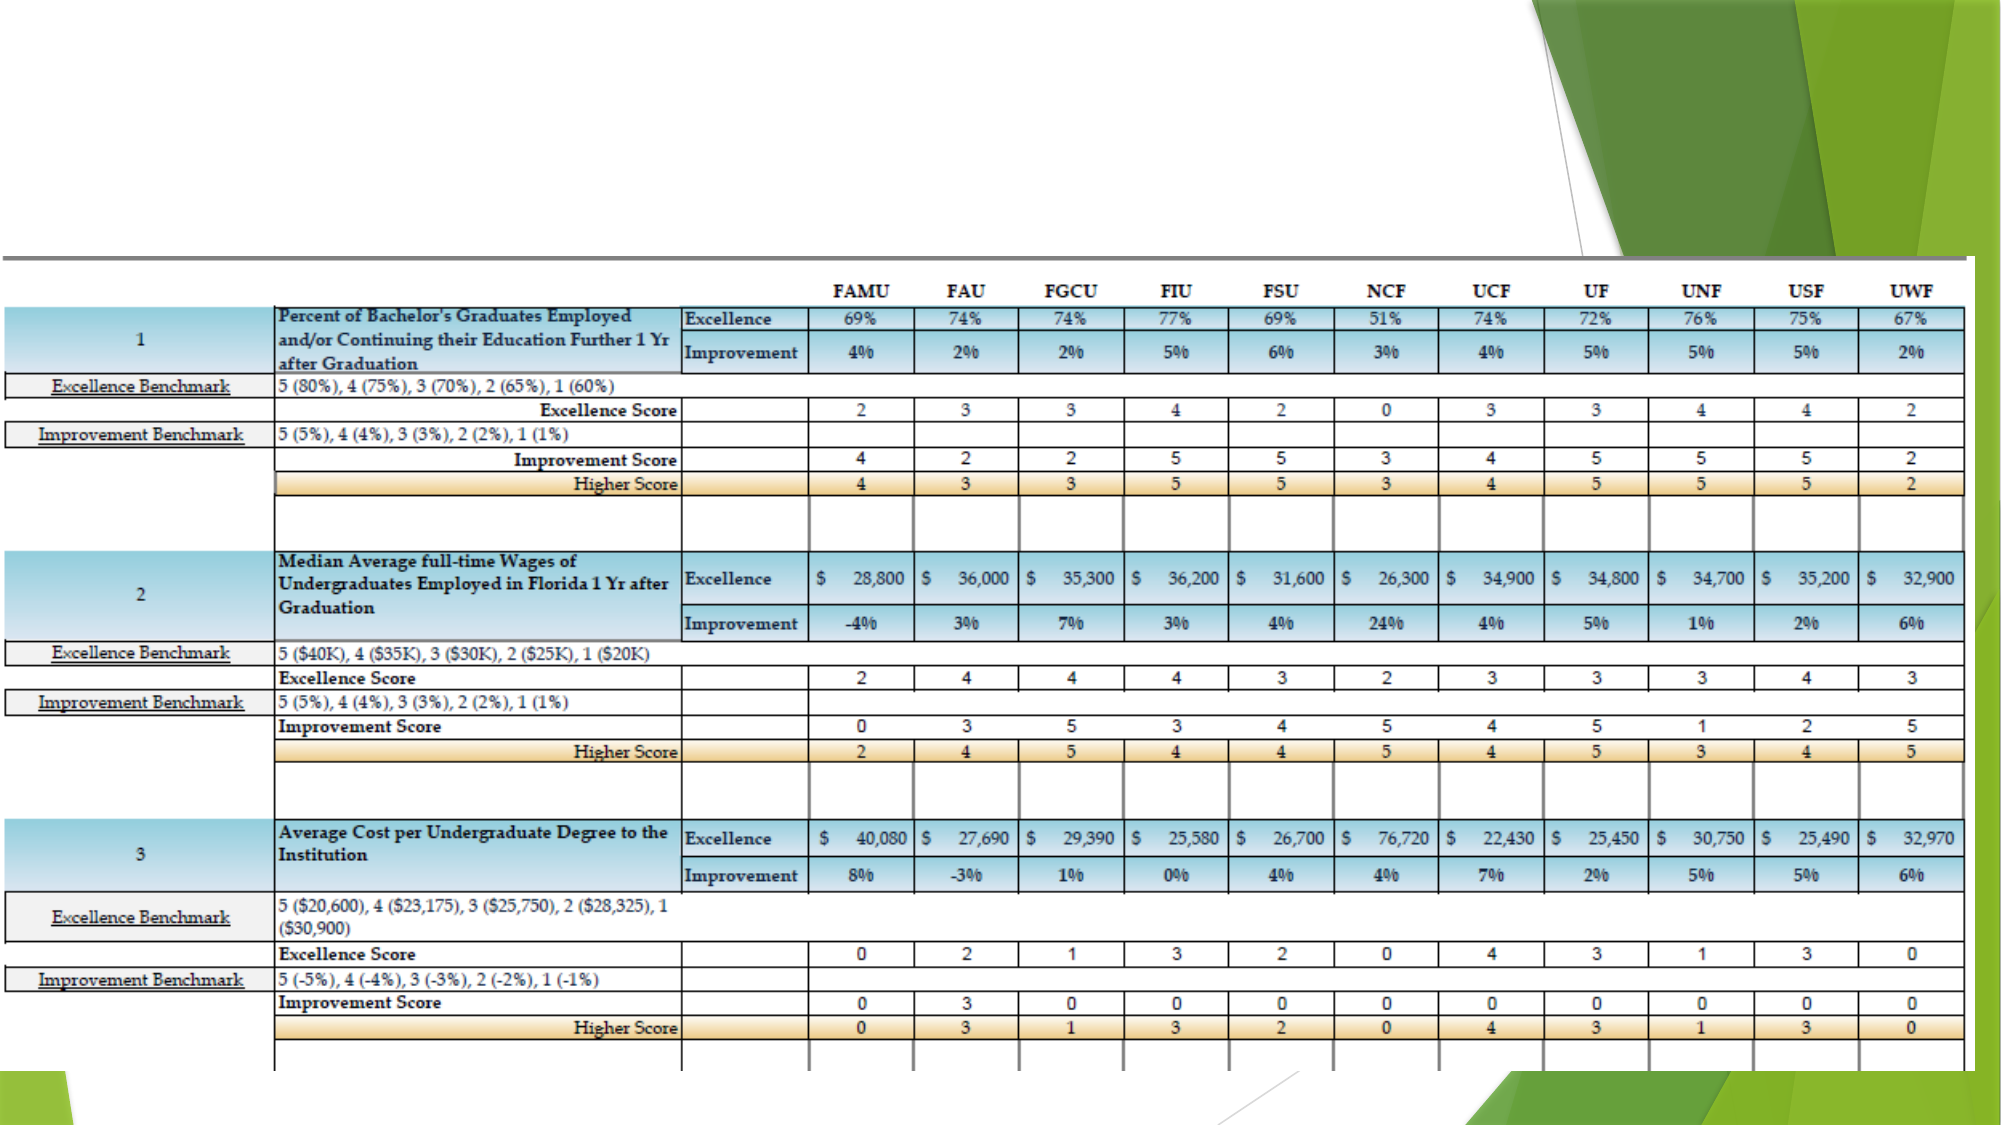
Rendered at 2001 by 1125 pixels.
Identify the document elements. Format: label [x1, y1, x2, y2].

picture [0, 256, 1975, 1072]
